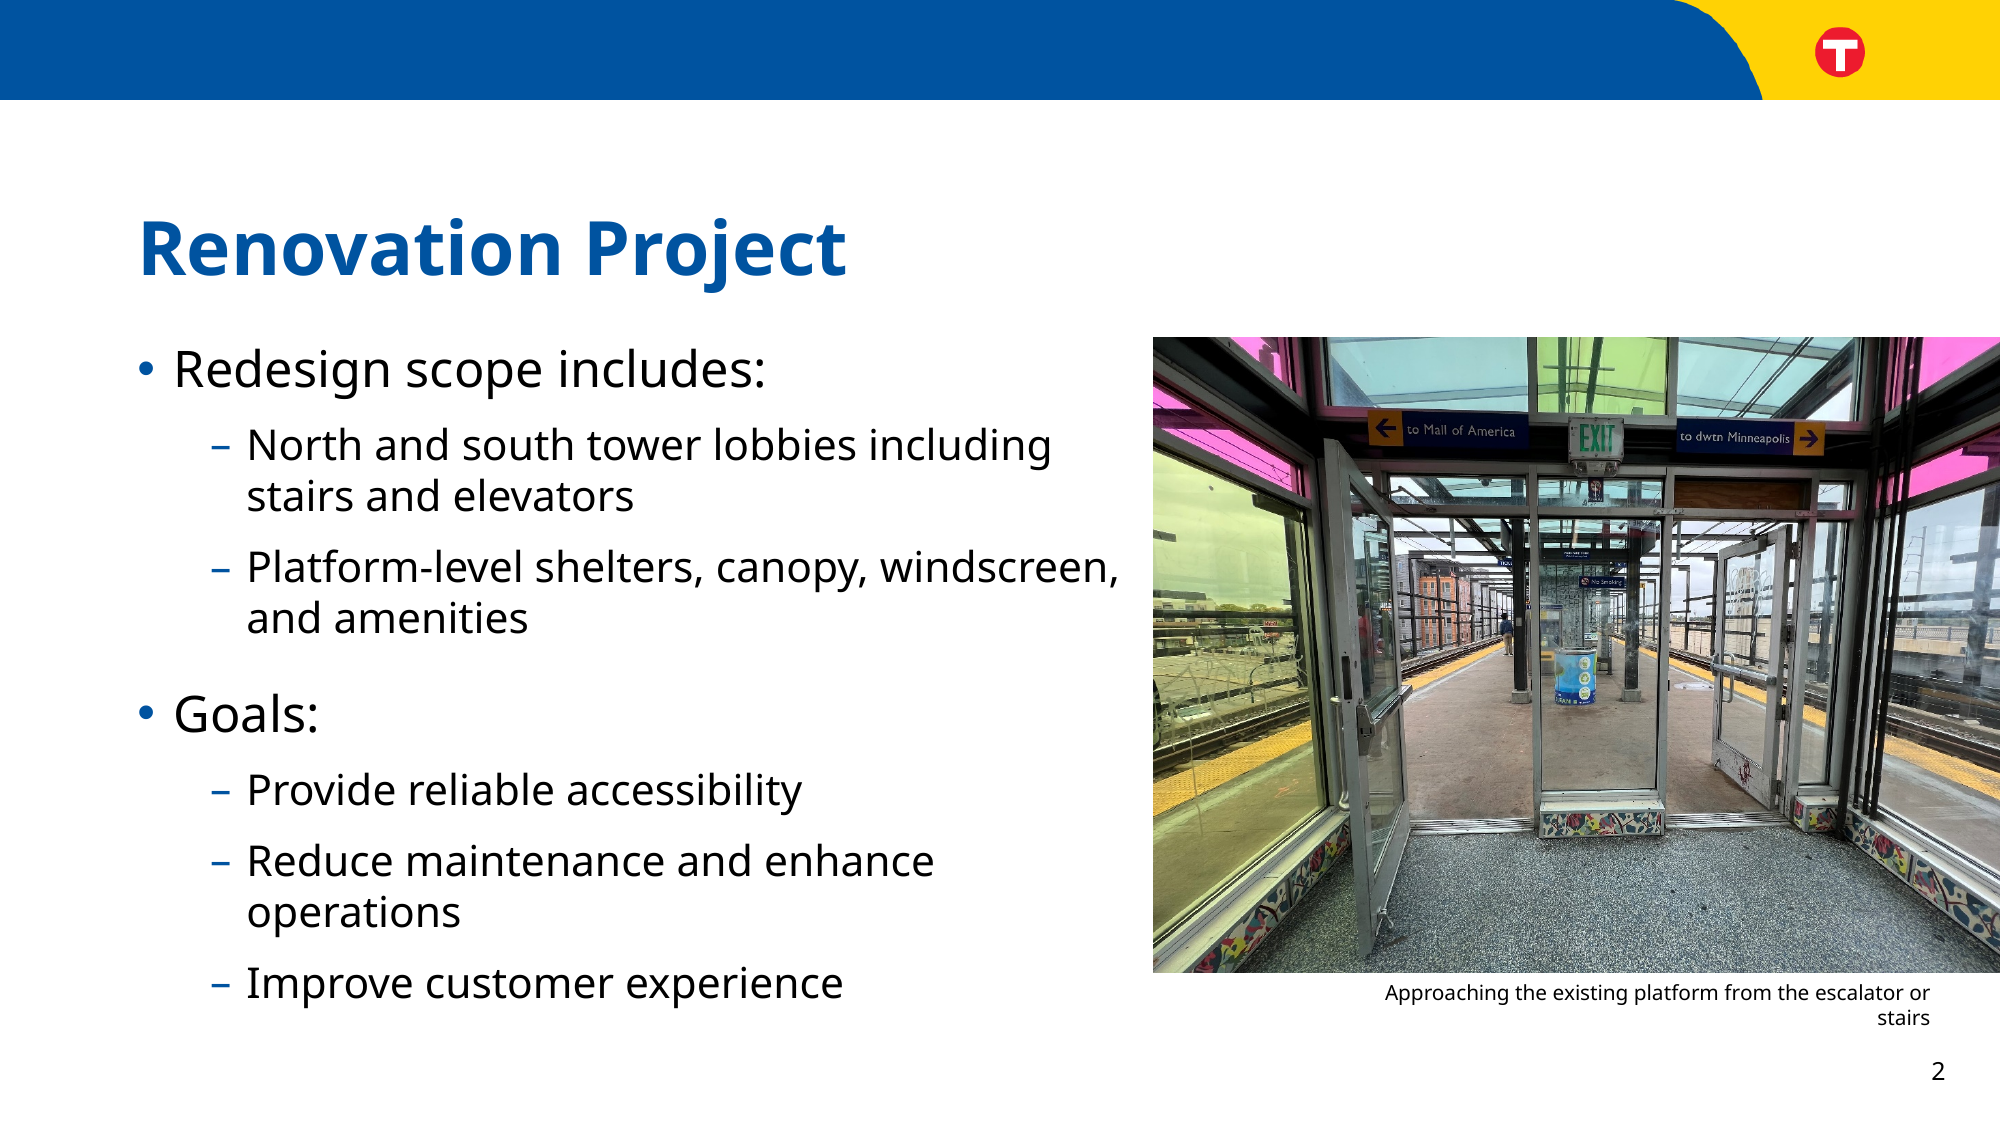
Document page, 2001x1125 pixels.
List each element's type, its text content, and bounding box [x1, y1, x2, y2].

title Renovation Project [137, 99, 1863, 300]
picture [1153, 337, 2000, 973]
slide_number 2 [1705, 1042, 1946, 1103]
picture [0, 0, 2000, 100]
list Redesign scope includes: North and south tower lobbies including stairs and elevators Platform-level shelters, canopy, windscreen, and amenities Goals: Provide reliable accessibility Reduce maintenance and enhance operations Improve customer experience [137, 337, 1154, 1013]
text_box Approaching the existing platform from the escalator or stairs [1327, 973, 1946, 1037]
